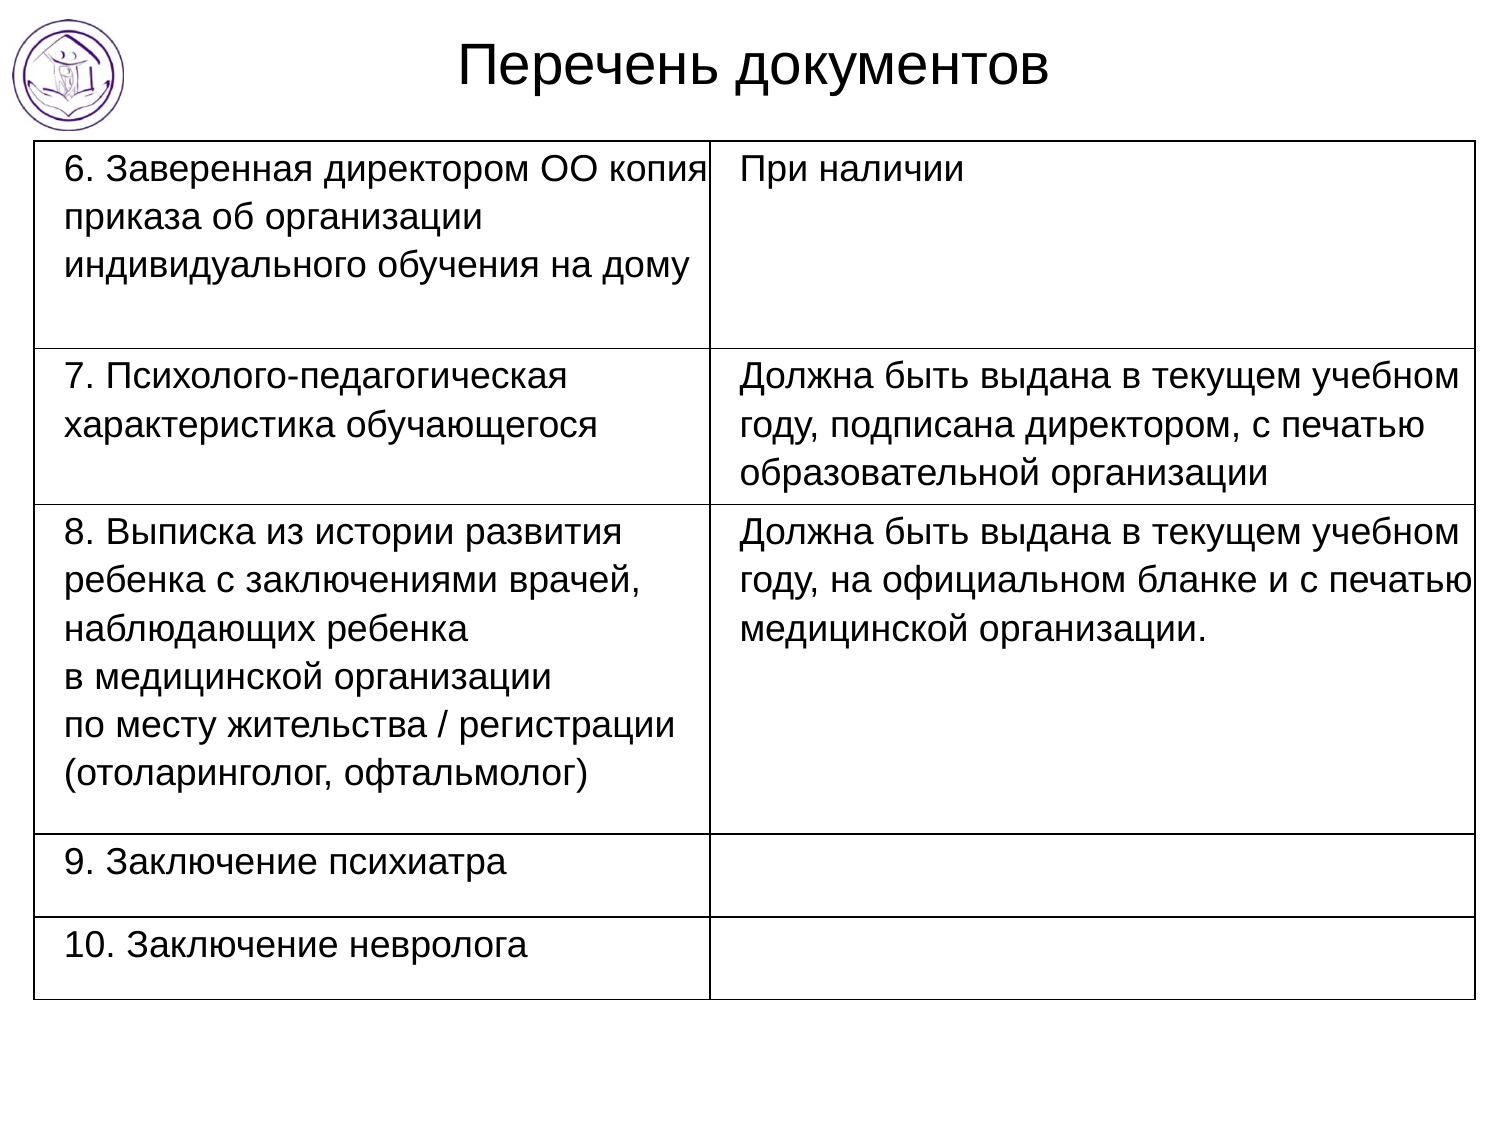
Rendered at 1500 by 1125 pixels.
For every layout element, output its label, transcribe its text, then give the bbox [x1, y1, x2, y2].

table_cell 8. Выписка из истории развития ребенка с заключениями врачей, наблюдающих ребенка в медицинской организации по месту жительства / регистрации (отоларинголог, офтальмолог) [35, 505, 709, 833]
table_header При наличии [711, 142, 1474, 348]
picture [12, 18, 125, 131]
table_cell 10. Заключение невролога [35, 918, 709, 999]
table_cell 7. Психолого-педагогическая характеристика обучающегося [35, 349, 709, 504]
text_box Перечень документов [211, 19, 1298, 104]
table_cell Должна быть выдана в текущем учебном году, на официальном бланке и с печатью медицинской организации. [711, 505, 1474, 833]
table_header 6. Заверенная директором ОО копия приказа об организации индивидуального обучения на дому [35, 142, 709, 348]
table_cell [711, 835, 1474, 916]
table_cell Должна быть выдана в текущем учебном году, подписана директором, с печатью образовательной организации [711, 349, 1474, 504]
table_cell [711, 918, 1474, 999]
table_cell 9. Заключение психиатра [35, 835, 709, 916]
